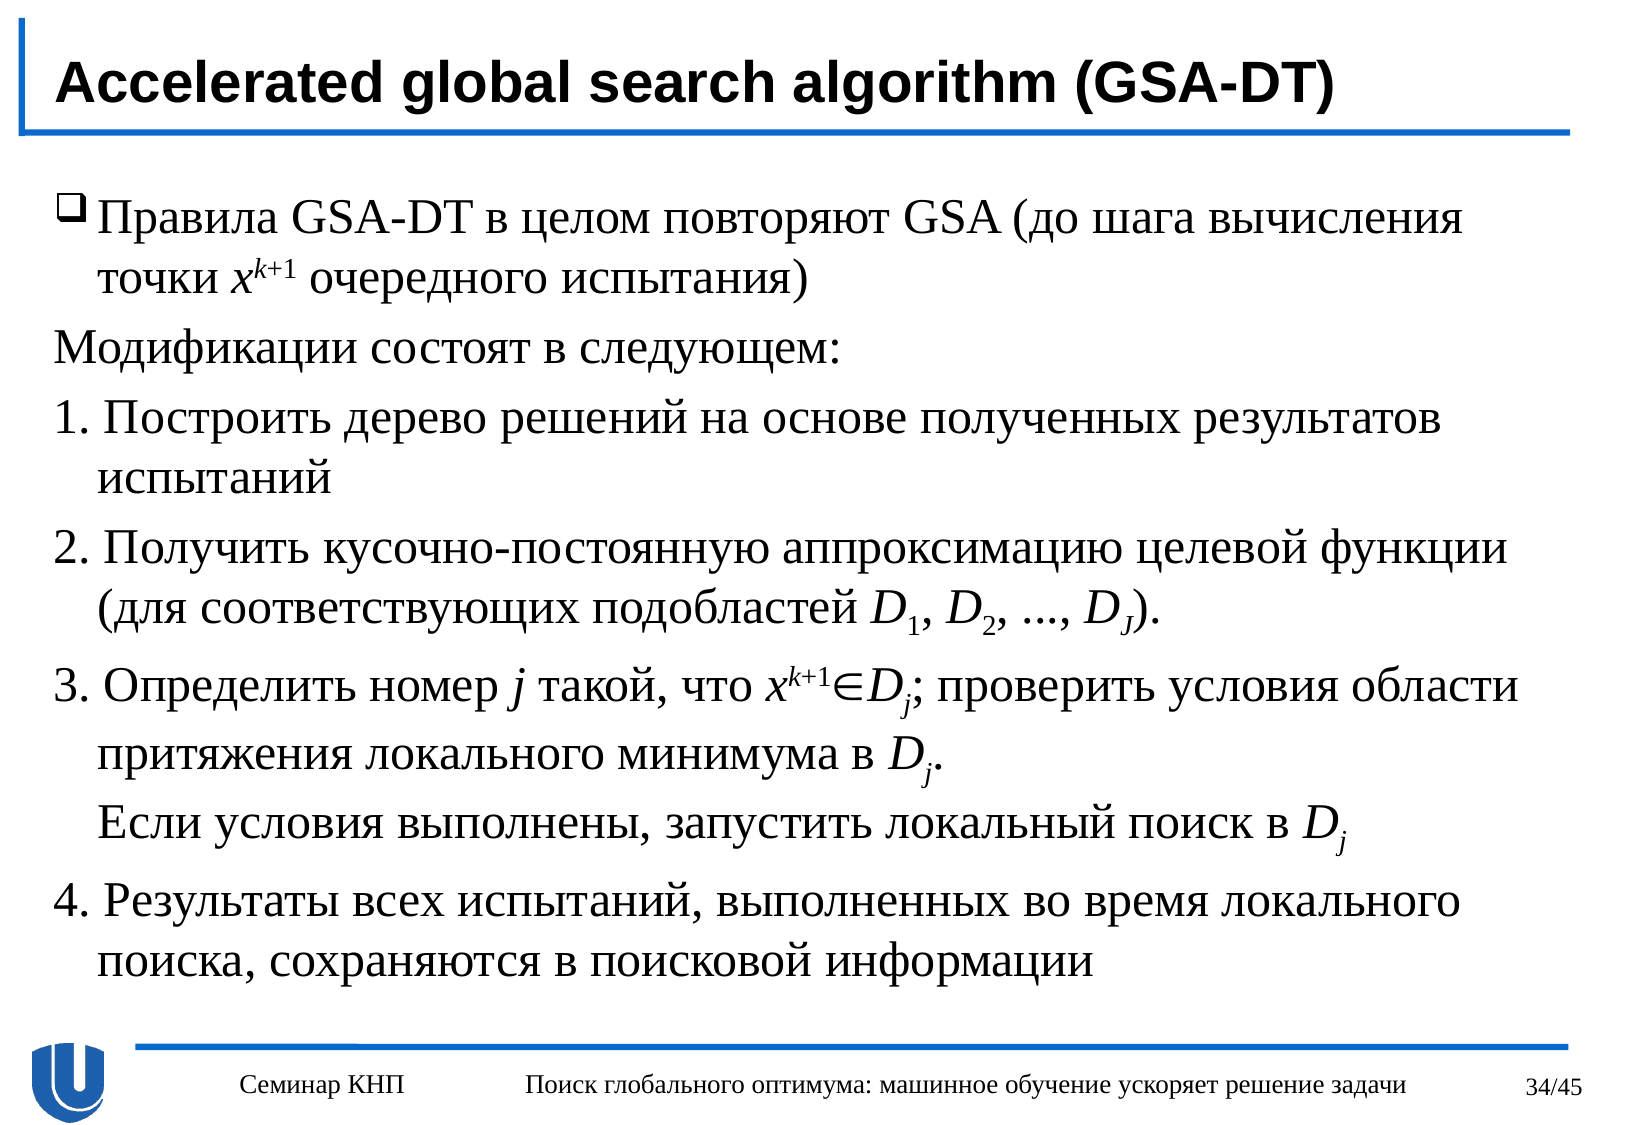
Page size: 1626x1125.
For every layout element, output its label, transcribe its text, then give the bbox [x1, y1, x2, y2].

list Правила GSA-DT в целом повторяют GSA (до шага вычисления точки xk+1 очередного испытания) Модификации состоят в следующем: 1. Построить дерево решений на основе полученных результатов испытаний 2. Получить кусочно-постоянную аппроксимацию целевой функции (для соответствующих подобластей D1, D2, ..., DJ). 3. Определить номер j такой, что xk+1Dj; проверить условия области притяжения локального минимума в Dj. Если условия выполнены, запустить локальный поиск в Dj 4. Результаты всех испытаний, выполненных во время локального поиска, сохраняются в поисковой информации [38, 175, 1598, 1032]
title Accelerated global search algorithm (GSA-DT) [39, 75, 1593, 126]
footer Поиск глобального оптимума: машинное обучение ускоряет решение задачи [493, 1058, 1439, 1125]
picture [32, 1043, 104, 1123]
slide_number Семинар КНП [150, 1058, 493, 1119]
text_box [0, 0, 1625, 75]
slide_number 34/45 [1450, 1062, 1598, 1125]
